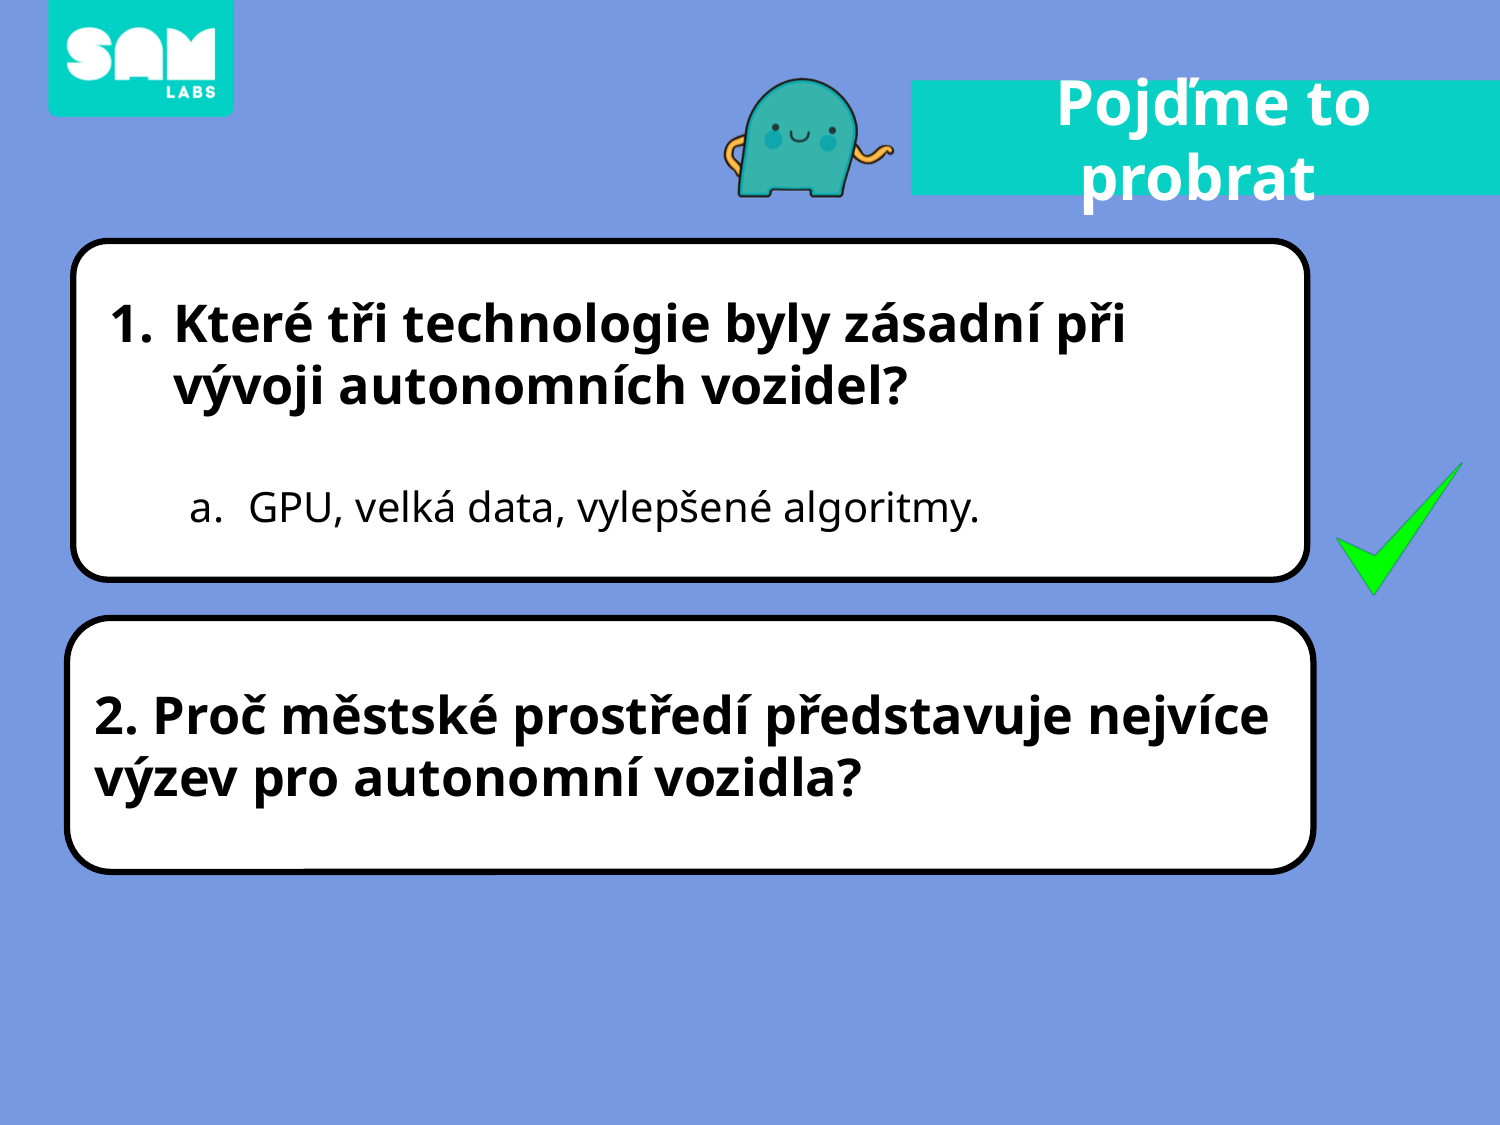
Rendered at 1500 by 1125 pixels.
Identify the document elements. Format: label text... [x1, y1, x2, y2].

text_box Pojďme to probrat [916, 80, 1500, 196]
text_box Které tři technologie byly zásadní při vývoji autonomních vozidel? GPU, velká data, vylepšené algoritmy. [73, 240, 1308, 580]
picture [1335, 461, 1463, 596]
picture [0, 0, 234, 118]
picture [689, 65, 912, 210]
text_box 2. Proč městské prostředí představuje nejvíce výzev pro autonomní vozidla? [67, 617, 1314, 872]
